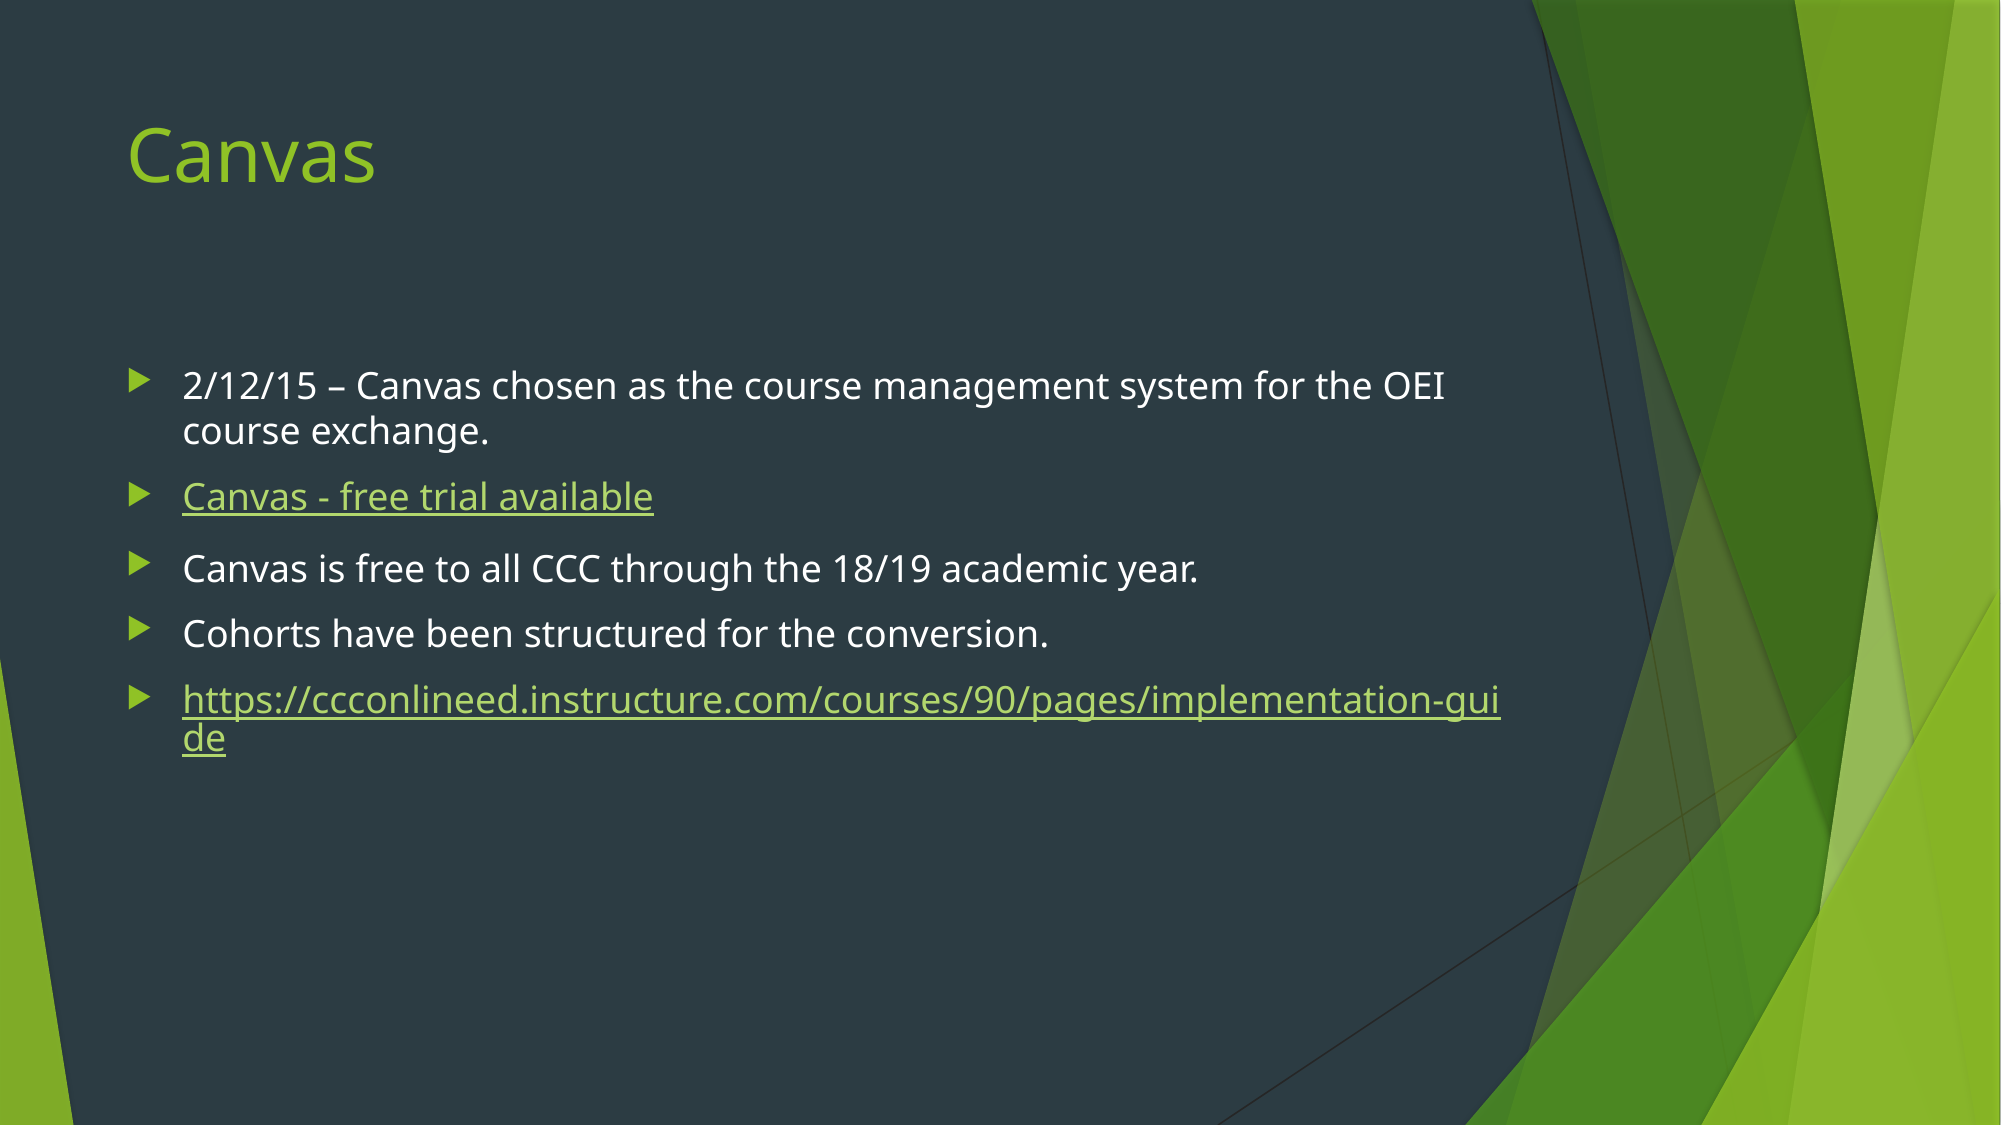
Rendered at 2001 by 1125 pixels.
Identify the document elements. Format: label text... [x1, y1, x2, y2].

list 2/12/15 – Canvas chosen as the course management system for the OEI course exchange. Canvas - free trial available Canvas is free to all CCC through the 18/19 academic year. Cohorts have been structured for the conversion. https://ccconlineed.instructure.com/courses/90/pages/implementation-guide [111, 354, 1522, 992]
title Canvas [111, 99, 1522, 317]
